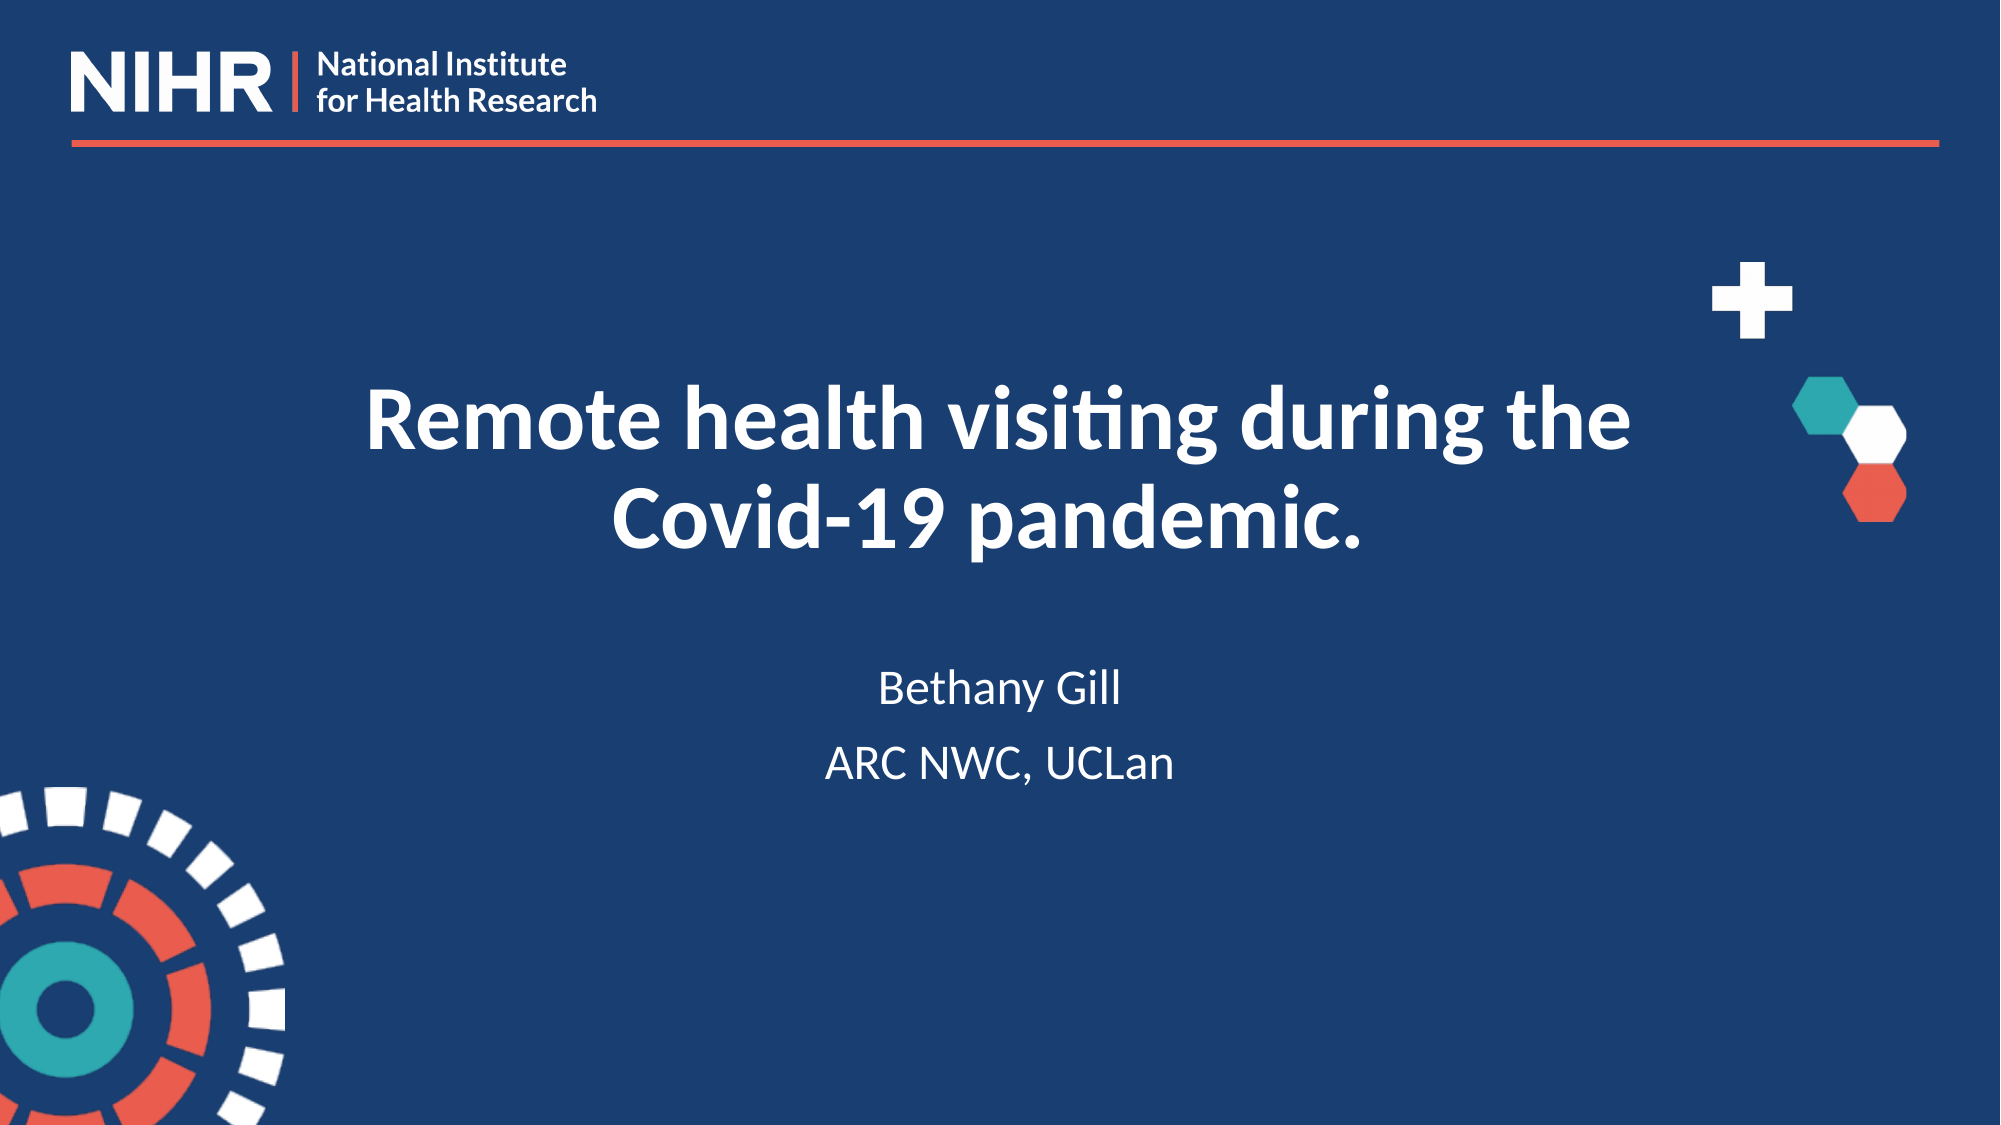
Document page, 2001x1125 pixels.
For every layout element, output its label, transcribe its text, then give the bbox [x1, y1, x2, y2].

subtitle Bethany Gill ARC NWC, UCLan [249, 653, 1750, 863]
picture [71, 51, 596, 112]
title Remote health visiting during the Covid-19 pandemic. [249, 184, 1750, 576]
